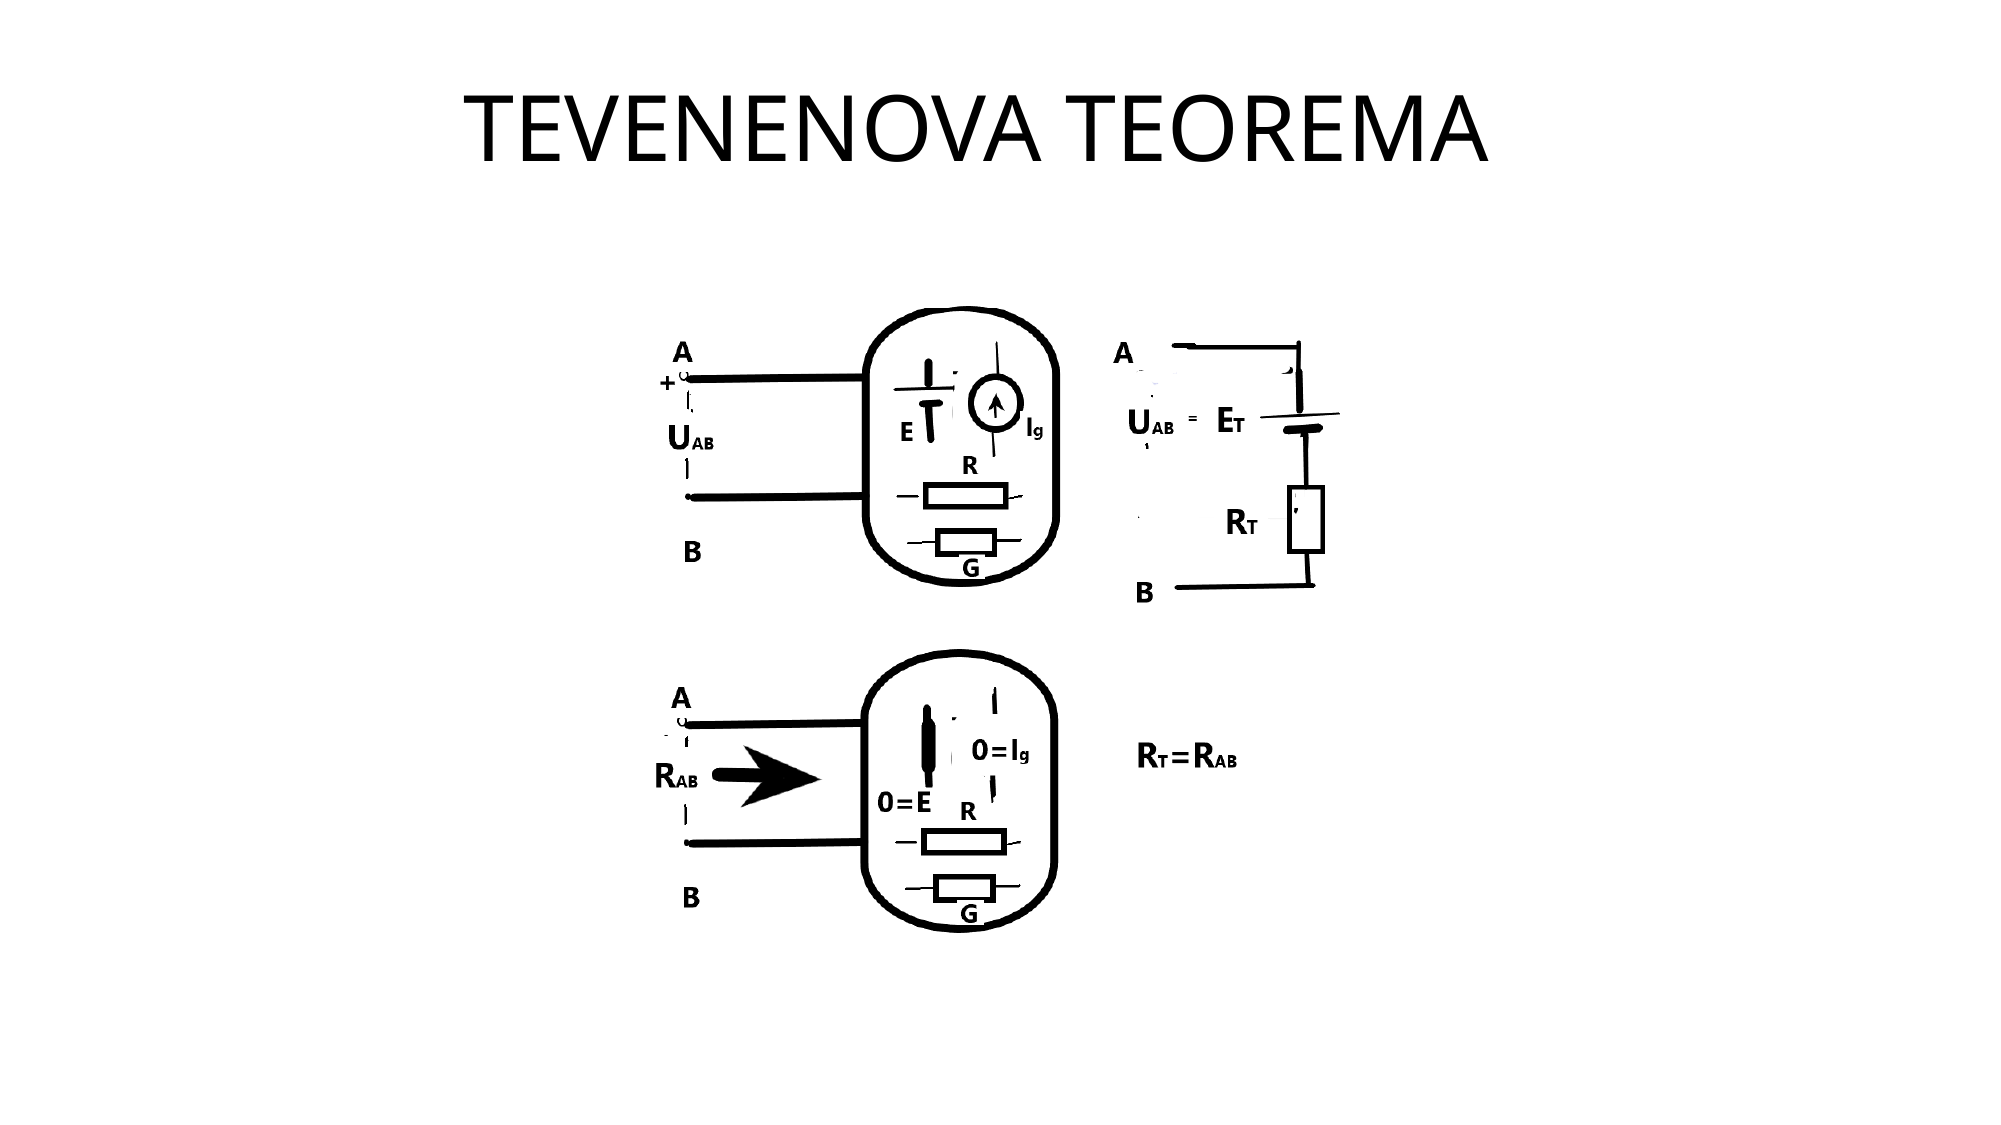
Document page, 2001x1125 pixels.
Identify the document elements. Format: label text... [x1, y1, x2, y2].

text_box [811, 279, 1046, 424]
title TEVENENOVA TEOREMA [114, 22, 1840, 241]
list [613, 281, 1374, 996]
